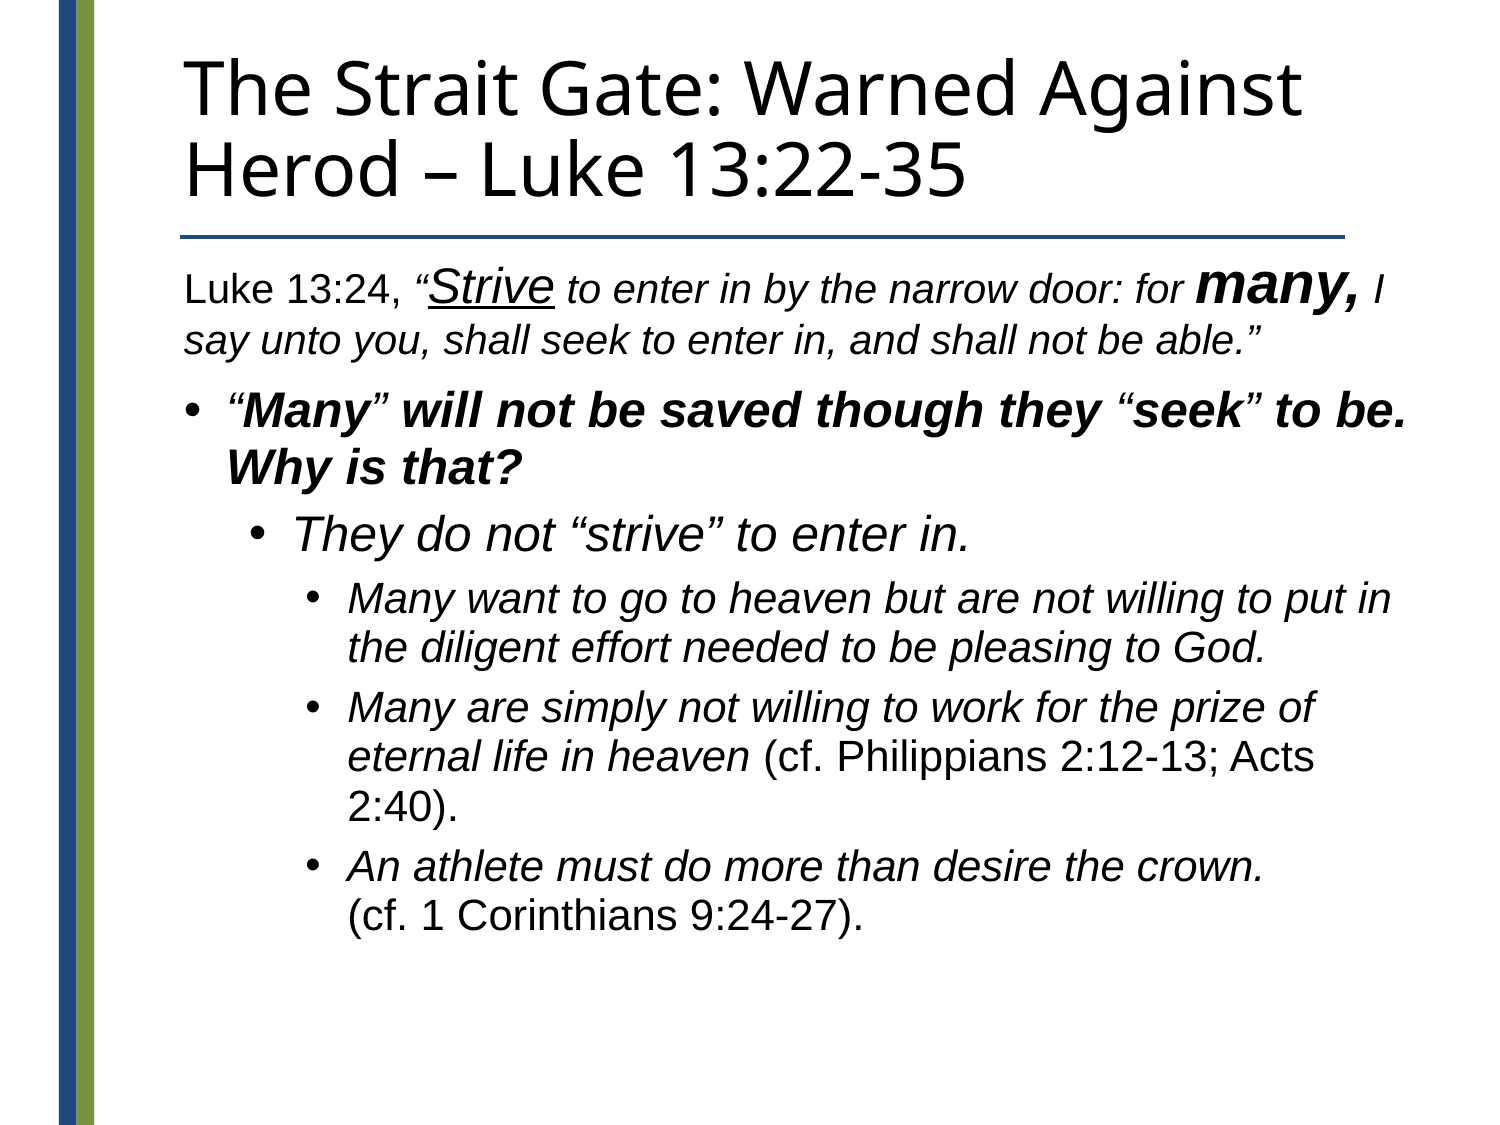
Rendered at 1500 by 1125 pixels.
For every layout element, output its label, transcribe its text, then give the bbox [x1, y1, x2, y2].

title The Strait Gate: Warned Against Herod – Luke 13:22-35 [168, 44, 1351, 243]
list Luke 13:24, “Strive to enter in by the narrow door: for many, I say unto you, shall seek to enter in, and shall not be able.” “Many” will not be saved though they “seek” to be. Why is that? They do not “strive” to enter in. Many want to go to heaven but are not willing to put in the diligent effort needed to be pleasing to God. Many are simply not willing to work for the prize of eternal life in heaven (cf. Philippians 2:12-13; Acts 2:40). An athlete must do more than desire the crown. (cf. 1 Corinthians 9:24-27). [168, 243, 1432, 949]
